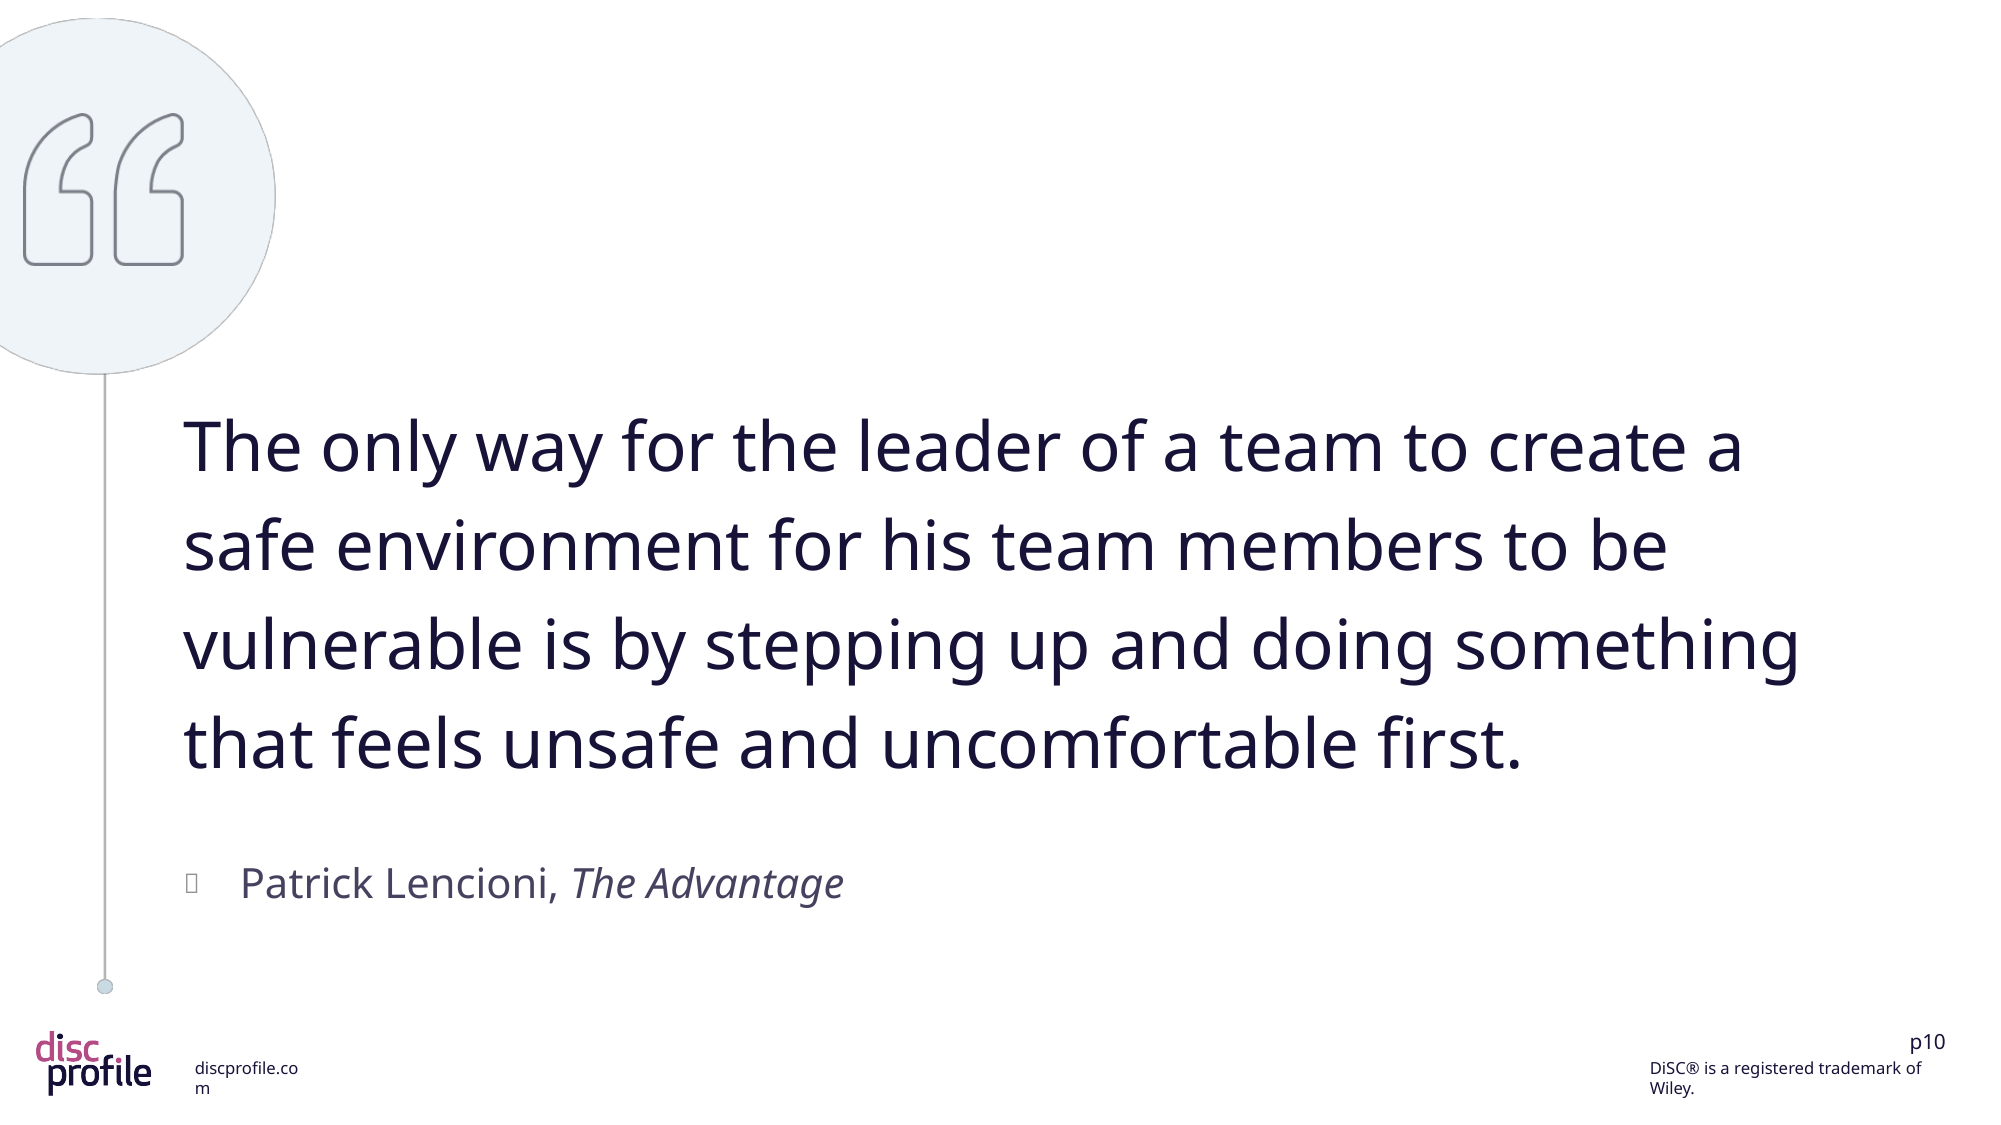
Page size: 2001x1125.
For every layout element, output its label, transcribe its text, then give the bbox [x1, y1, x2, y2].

picture [0, 18, 276, 994]
list The only way for the leader of a team to create a safe environment for his team members to be vulnerable is by stepping up and doing something that feels unsafe and uncomfortable first. [183, 374, 1872, 795]
picture [29, 1020, 158, 1106]
list Patrick Lencioni, The Advantage [183, 855, 1871, 952]
